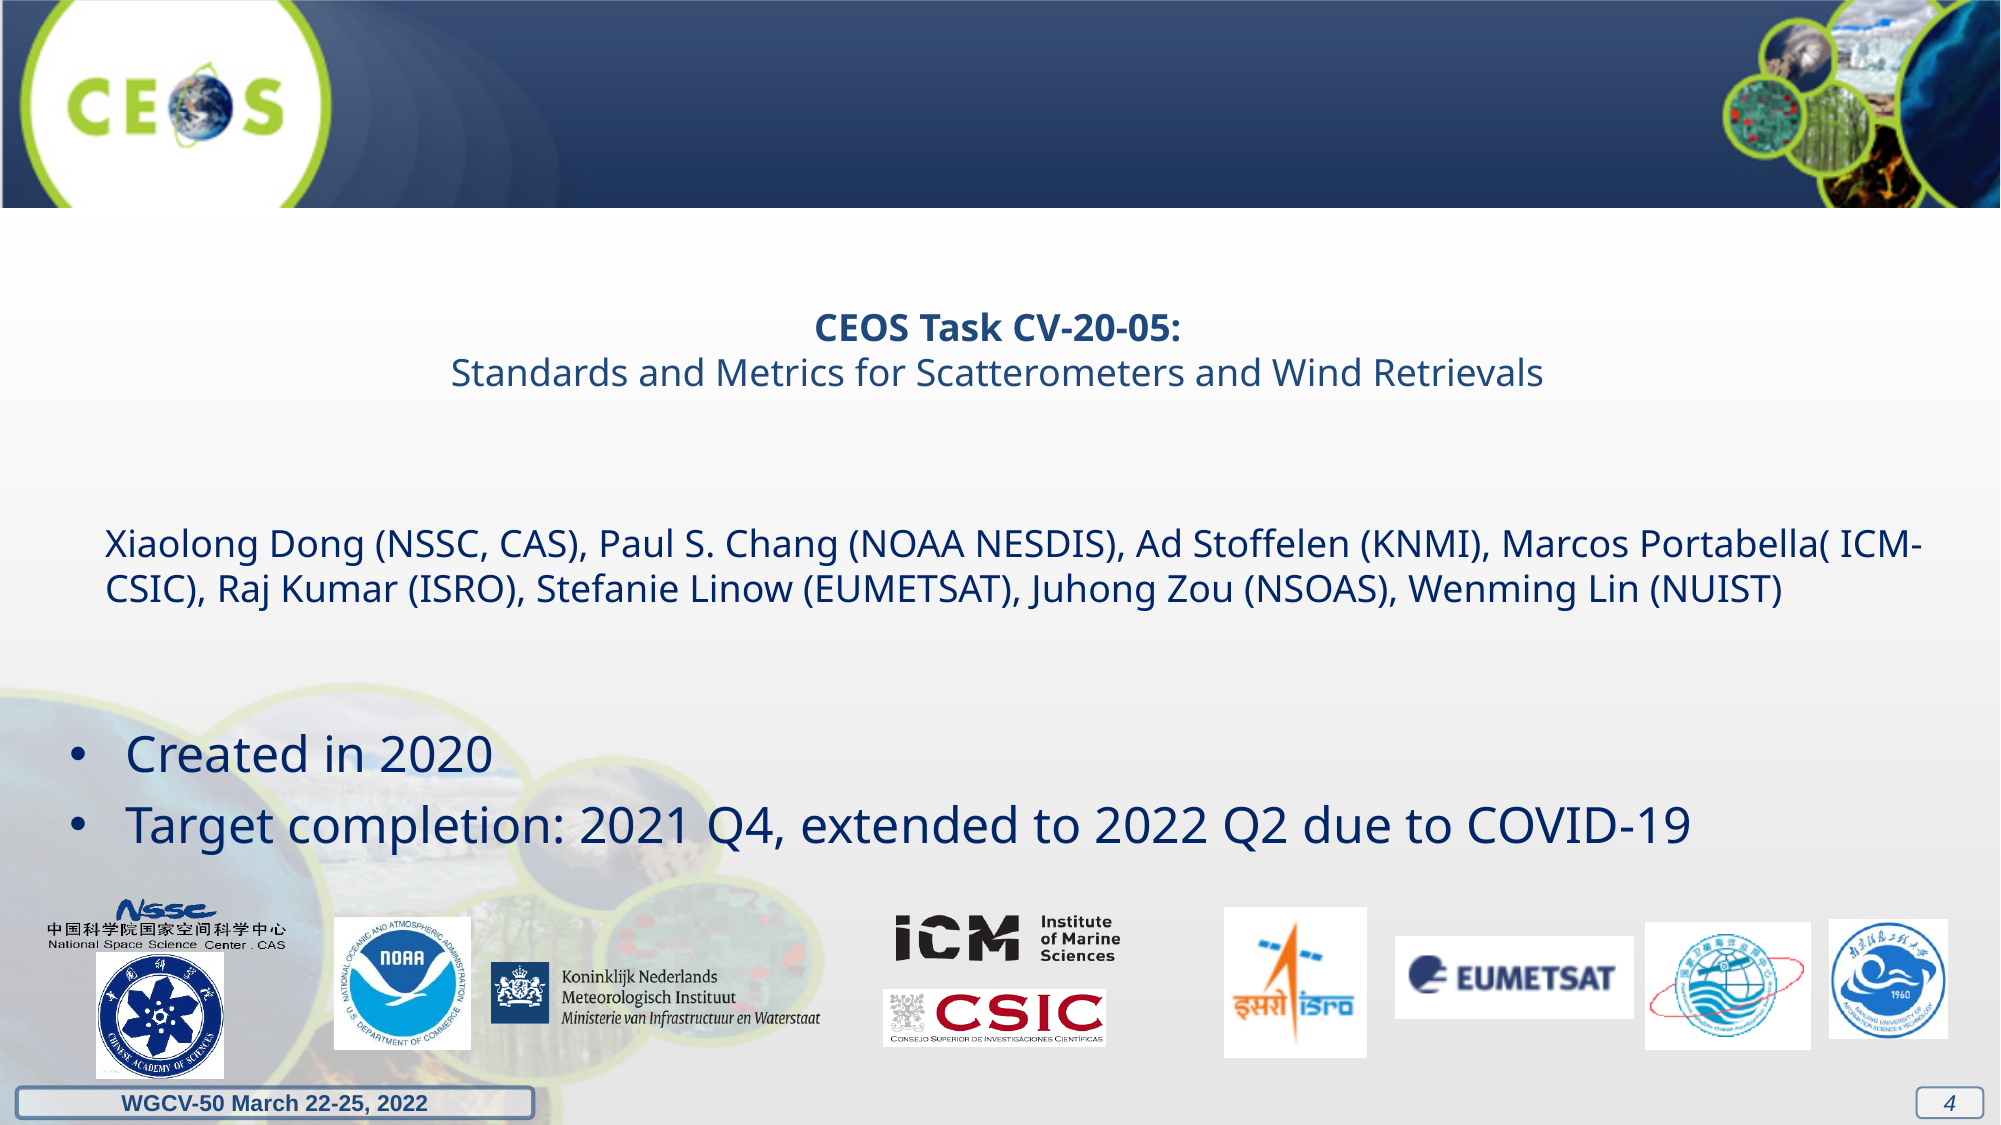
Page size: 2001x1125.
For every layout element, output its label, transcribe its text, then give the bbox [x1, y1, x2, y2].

title CEOS Task CV-20-05: Standards and Metrics for Scatterometers and Wind Retrievals [12, 296, 1984, 523]
picture [0, 0, 2001, 1125]
slide_number 3 [1915, 1086, 1985, 1120]
text_box Xiaolong Dong (NSSC, CAS), Paul S. Chang (NOAA NESDIS), Ad Stoffelen (KNMI), Marcos Portabella( ICM-CSIC), Raj Kumar (ISRO), Stefanie Linow (EUMETSAT), Juhong Zou (NSOAS), Wenming Lin (NUIST) [90, 513, 1984, 647]
